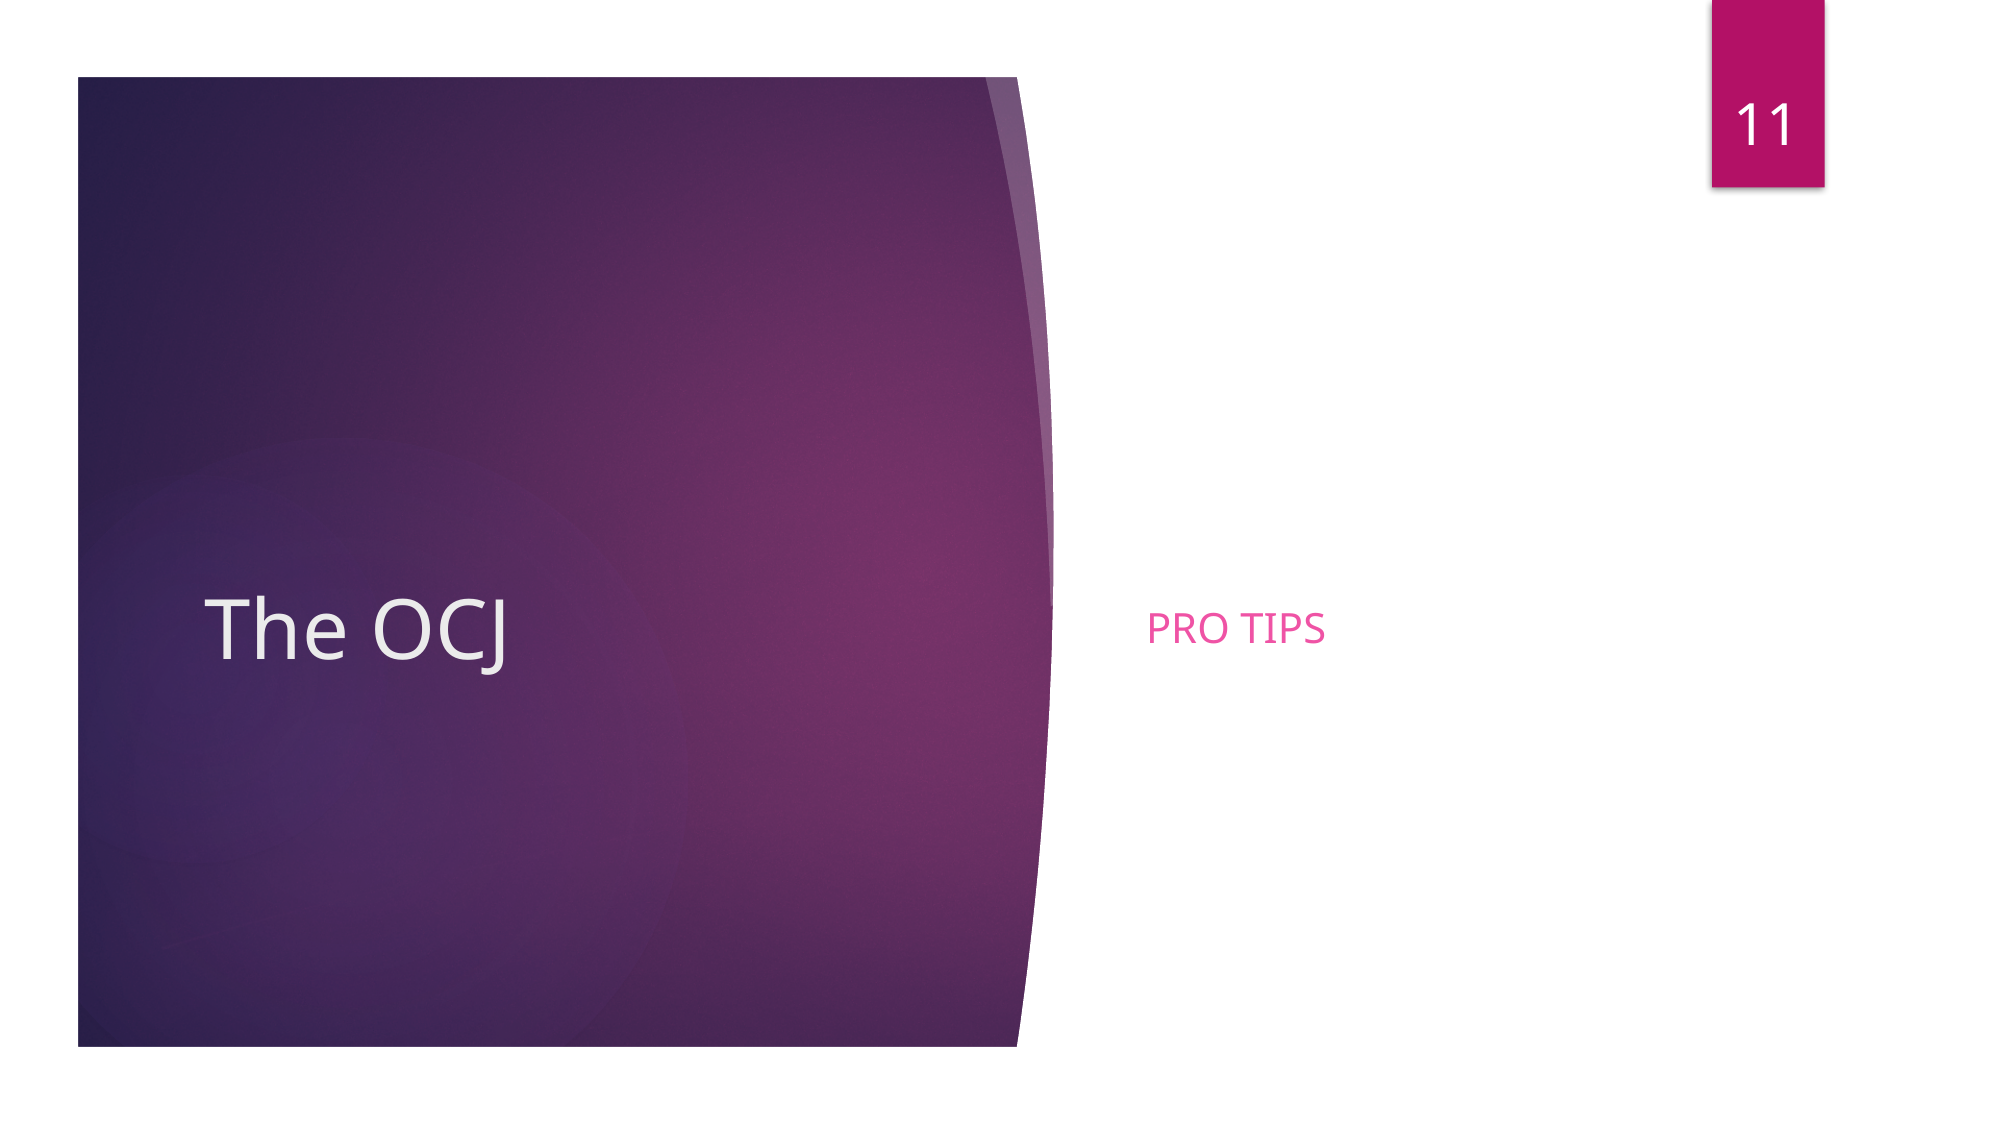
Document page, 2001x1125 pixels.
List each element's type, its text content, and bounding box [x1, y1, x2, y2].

slide_number 11 [1698, 48, 1836, 175]
title The OCJ [189, 439, 904, 814]
list Pro Tips [1131, 439, 1748, 814]
